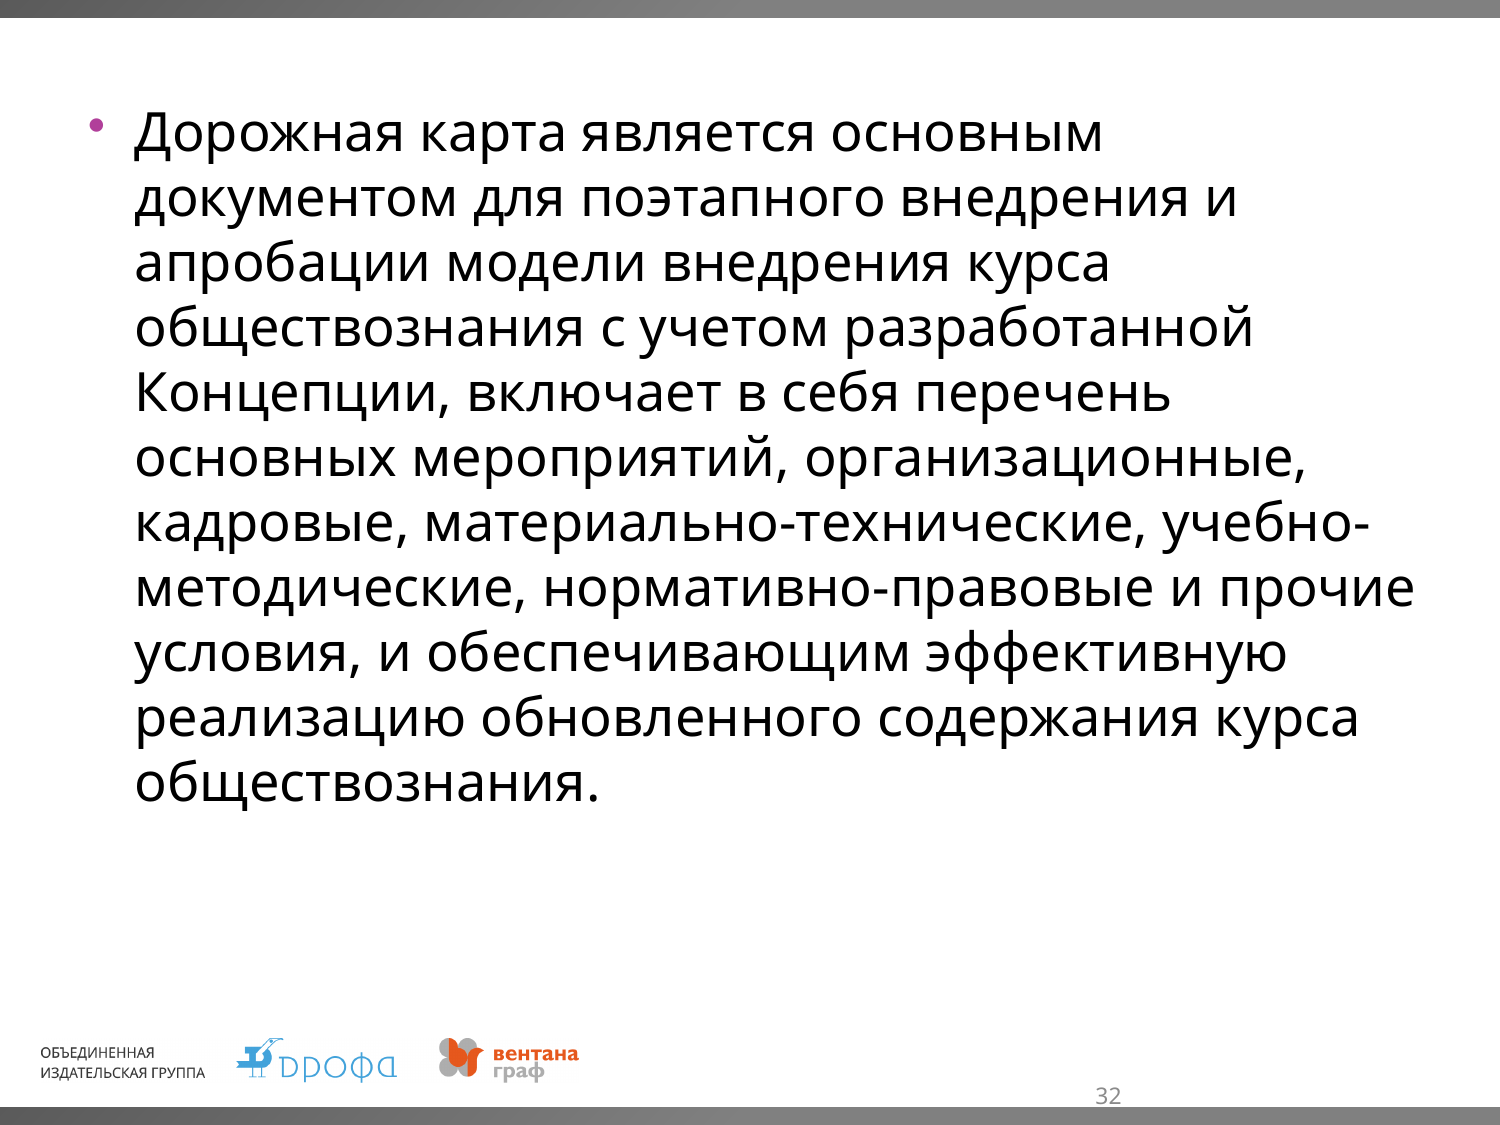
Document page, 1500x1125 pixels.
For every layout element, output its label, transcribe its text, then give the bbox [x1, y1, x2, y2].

slide_number 32 [1025, 1075, 1122, 1113]
picture [41, 1038, 579, 1083]
list Дорожная карта является основным документом для поэтапного внедрения и апробации модели внедрения курса обществознания с учетом разработанной Концепции, включает в себя перечень основных мероприятий, организационные, кадровые, материально-технические, учебно-методические, нормативно-правовые и прочие условия, и обеспечивающим эффективную реализацию обновленного содержания курса обществознания. [75, 90, 1436, 1059]
